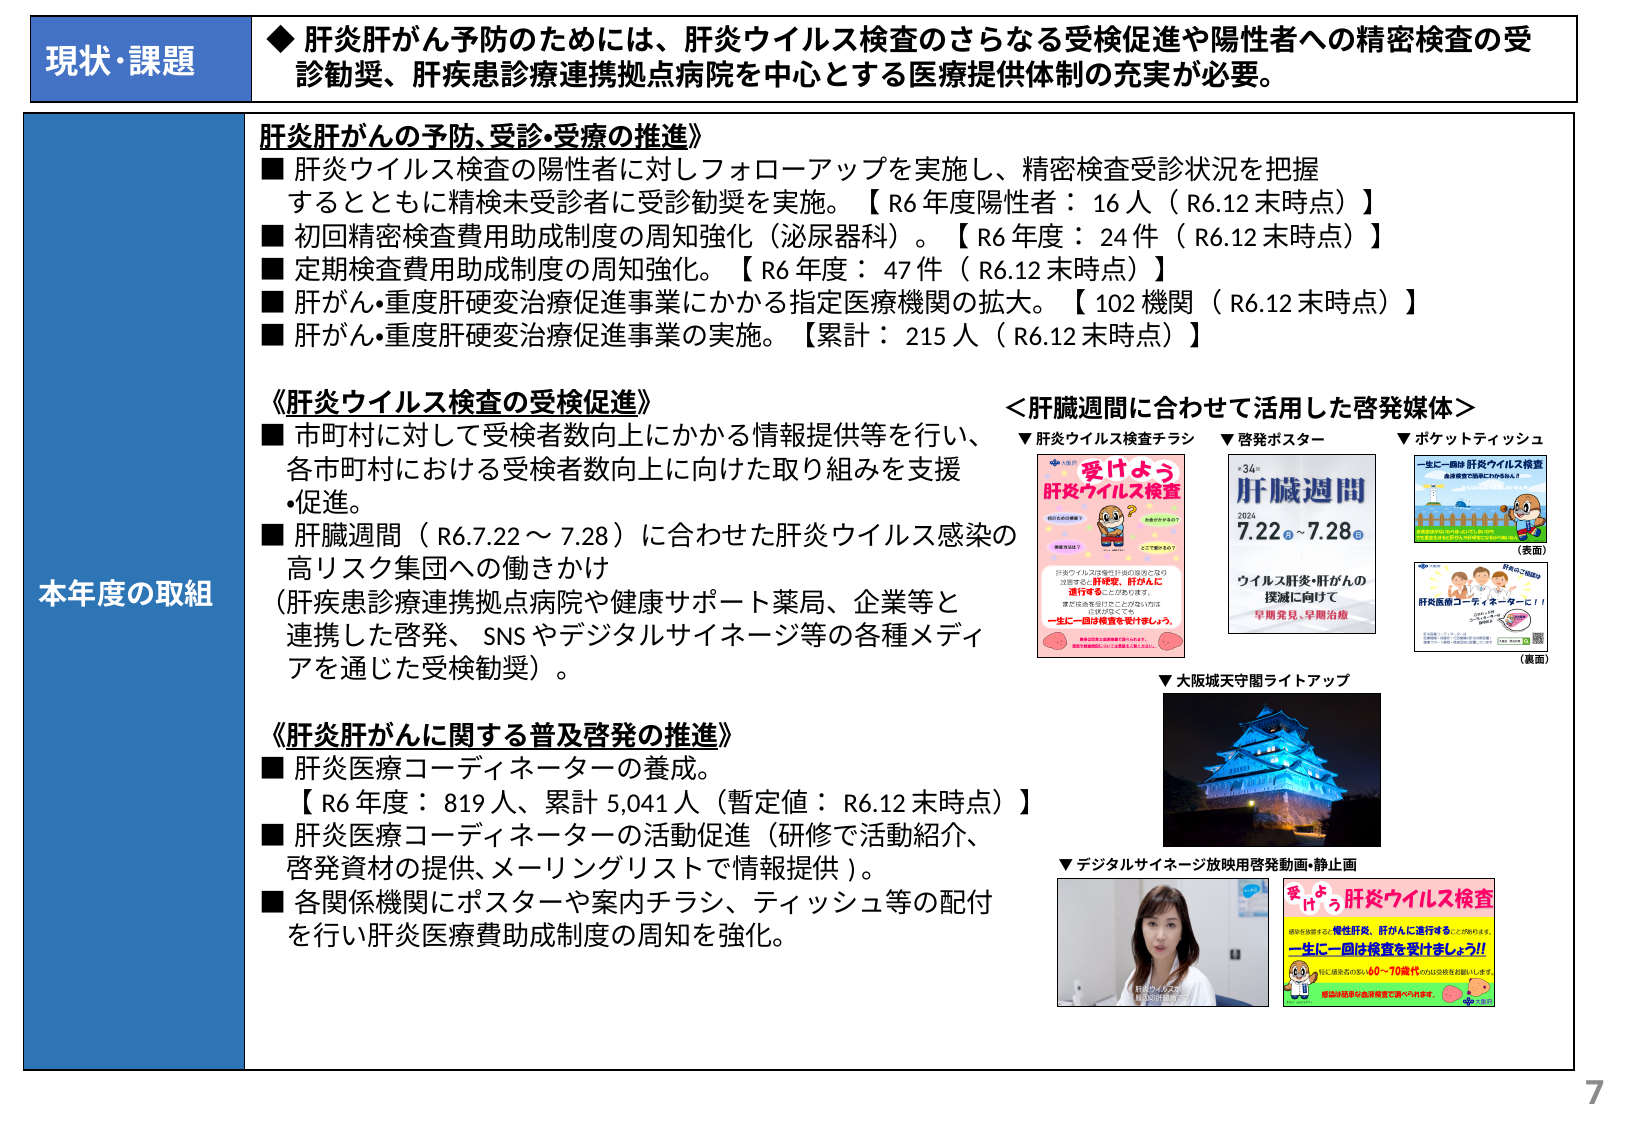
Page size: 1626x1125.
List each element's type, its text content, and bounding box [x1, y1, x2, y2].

table_header ◆肝炎肝がん予防のためには、肝炎ウイルス検査のさらなる受検促進や陽性者への精密検査の受診勧奨、肝疾患診療連携拠点病院を中心とする医療提供体制の充実が必要。 [252, 17, 1576, 101]
text_box ＜肝臓週間に合わせて活用した啓発媒体＞ [982, 389, 1500, 426]
text_box ▼デジタルサイネージ放映用啓発動画・静止画 [996, 854, 1416, 876]
text_box ▼ポケットティッシュ [1375, 417, 1563, 461]
table_header 現状･課題 [31, 17, 251, 101]
picture [1057, 878, 1269, 1007]
picture [1037, 454, 1185, 658]
picture [1414, 455, 1547, 543]
picture [1414, 562, 1548, 652]
picture [1283, 878, 1495, 1007]
text_box ▼大阪城天守閣ライトアップ [1070, 666, 1435, 695]
text_box 7 [1166, 1060, 1620, 1121]
text_box ▼啓発ポスター [1185, 426, 1375, 458]
text_box （表面） [1486, 535, 1578, 565]
table_header 本年度の取組 [24, 114, 244, 1069]
picture [1212, 458, 1392, 633]
text_box ▼肝炎ウイルス検査チラシ [976, 423, 1237, 454]
picture [1162, 693, 1381, 847]
text_box （裏面） [1495, 645, 1574, 673]
table_header 肝炎肝がんの予防､受診・受療の推進》 ■肝炎ウイルス検査の陽性者に対しフォローアップを実施し、精密検査受診状況を把握 するとともに精検未受診者に受診勧奨を実施。【R6年度陽性者：16人（R6.12末時点）】 ■初回精密検査費用助成制度の周知強化（泌尿器科）。【R6年度：24件（R6.12末時点）】 ■定期検査費用助成制度の周知強化。【R6年度：47件（R6.12末時点）】 ■肝がん・重度肝硬変治療促進事業にかかる指定医療機関の拡大。【102機関（R6.12末時点）】 ■肝がん・重度肝硬変治療促進事業の実施。【累計：215人（R6.12末時点）】 《肝炎ウイルス検査の受検促進》 ■市町村に対して受検者数向上にかかる情報提供等を行い、 各市町村における受検者数向上に向けた取り組みを支援 ・促進。 ■肝臓週間（R6.7.22～7.28）に合わせた肝炎ウイルス感染の 高リスク集団への働きかけ （肝疾患診療連携拠点病院や健康サポート薬局、企業等と 連携した啓発、SNSやデジタルサイネージ等の各種メディ アを通じた受検勧奨）。 《肝炎肝がんに関する普及啓発の推進》 ■肝炎医療コーディネーターの養成。 【R6年度：819人、累計5,041人（暫定値：R6.12末時点）】 ■肝炎医療コーディネーターの活動促進（研修で活動紹介､ 啓発資材の提供､メーリングリストで情報提供)。 ■各関係機関にポスターや案内チラシ、ティッシュ等の配付 を行い肝炎医療費助成制度の周知を強化。 [245, 114, 1573, 1069]
